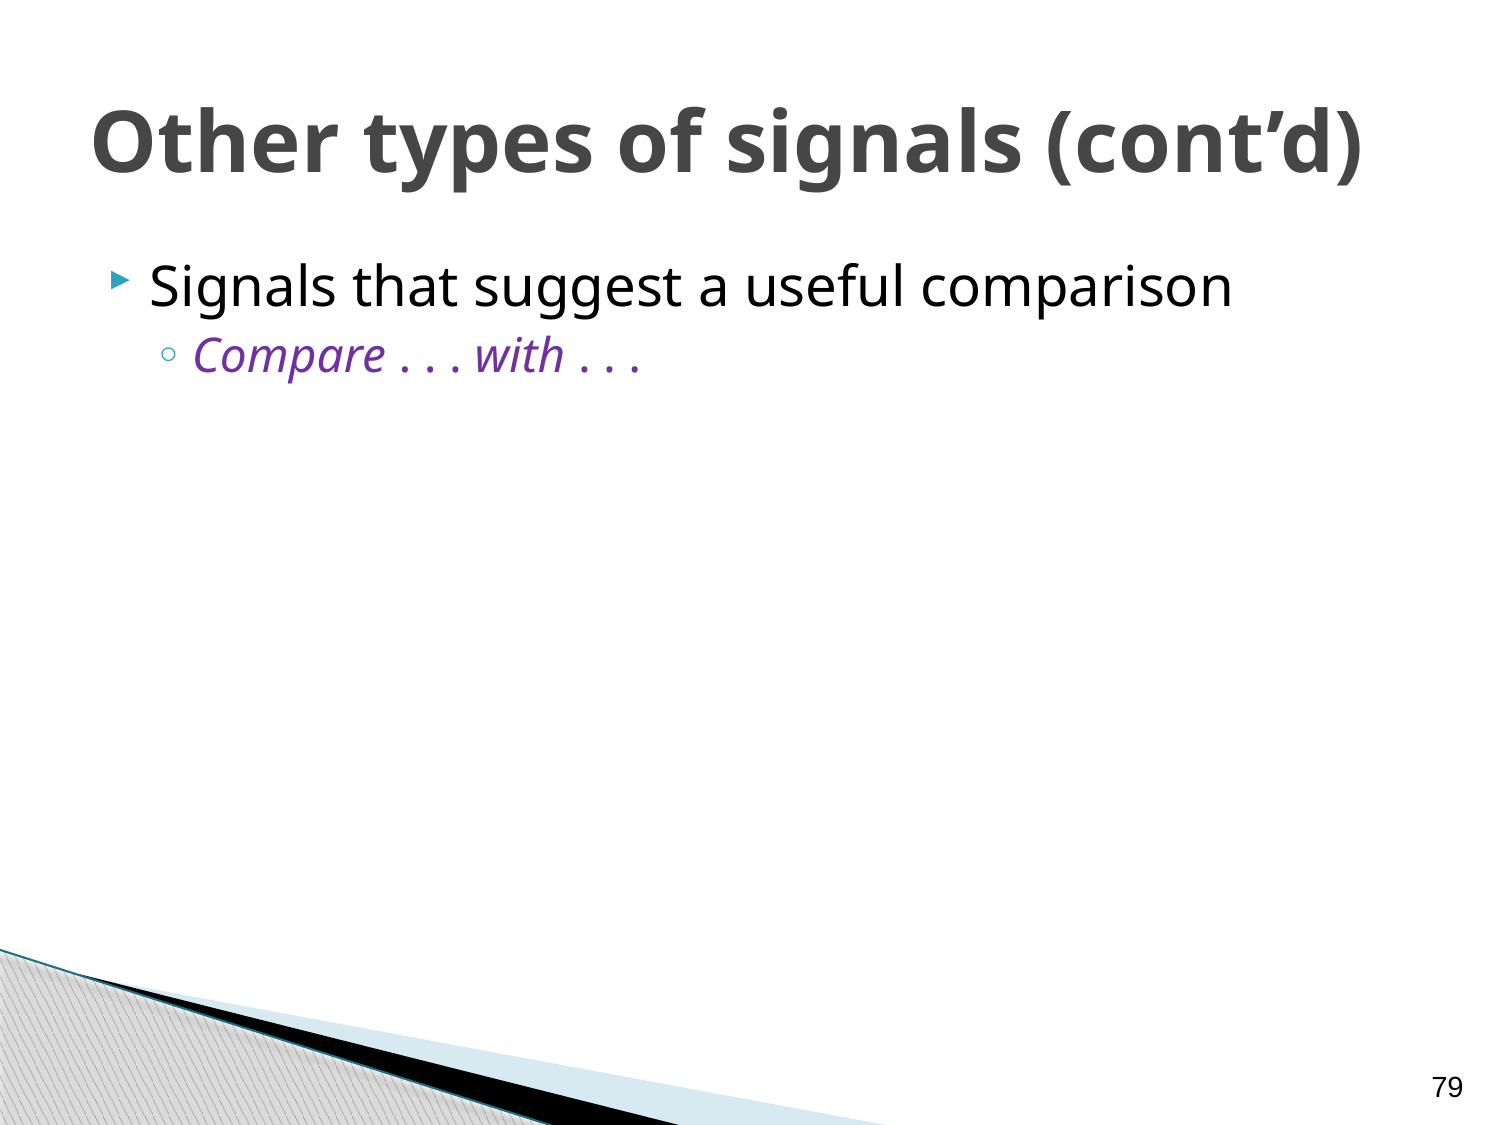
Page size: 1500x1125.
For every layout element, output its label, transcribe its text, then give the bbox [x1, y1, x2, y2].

list Signals that suggest a useful comparison Compare . . . with . . . [75, 242, 1425, 986]
slide_number 79 [1400, 1051, 1479, 1112]
title Other types of signals (cont’d) [75, 45, 1425, 233]
